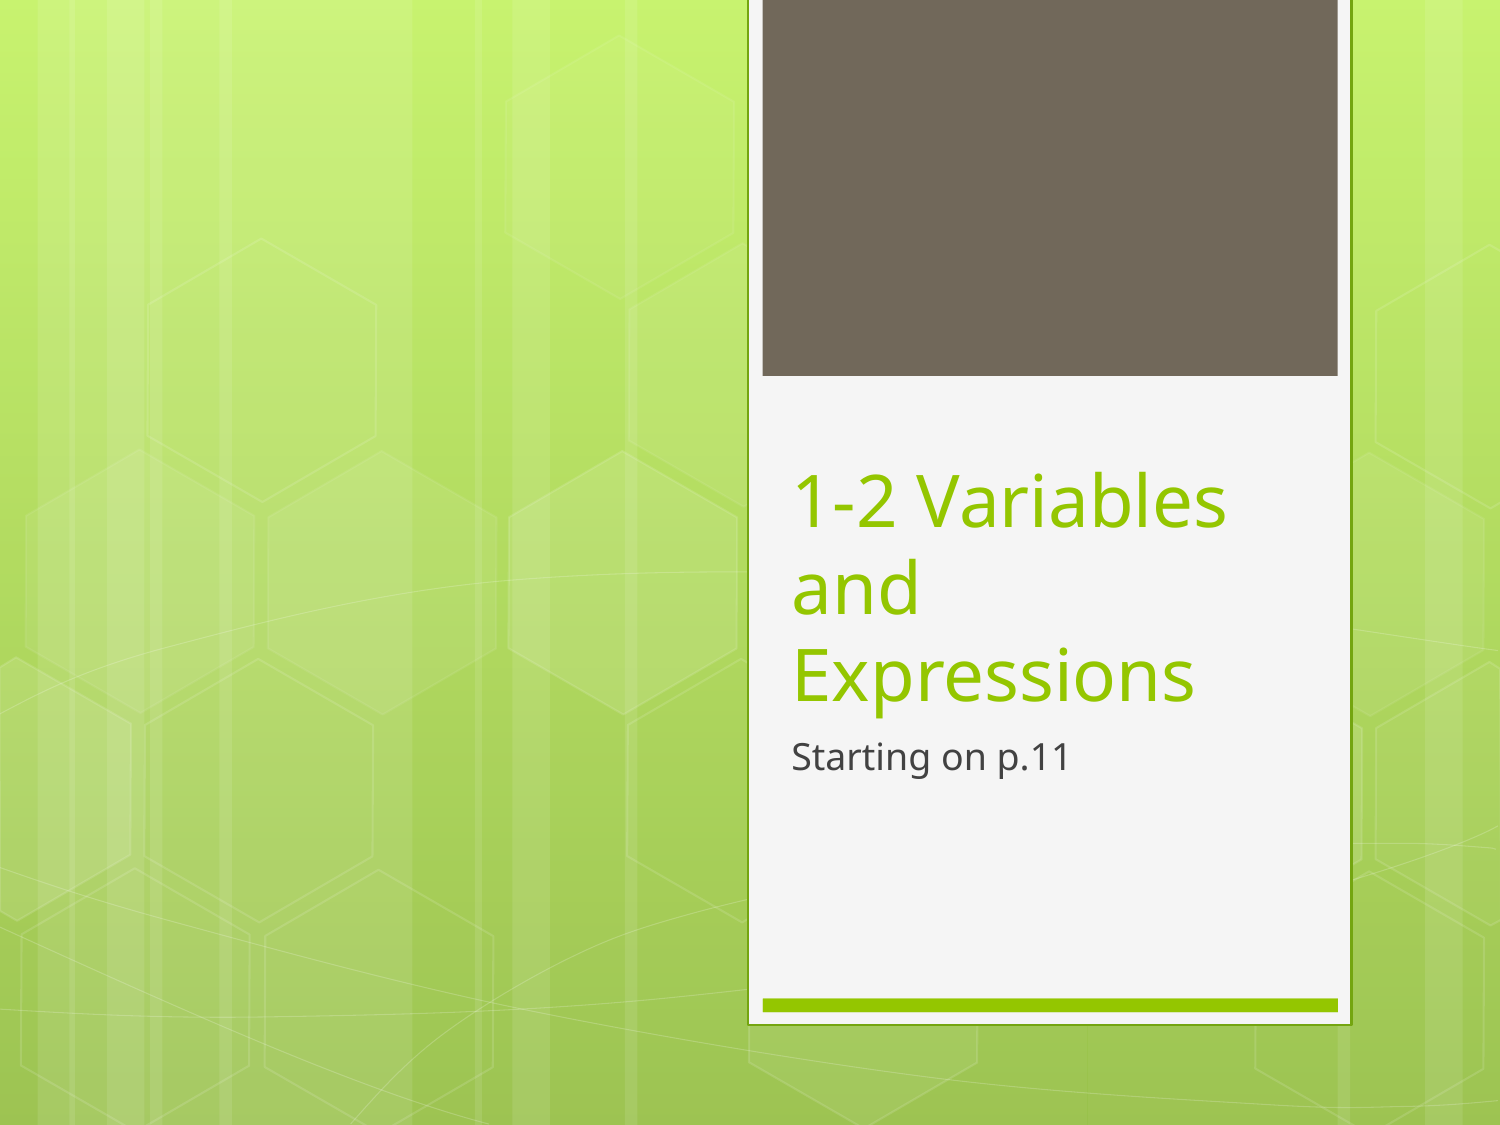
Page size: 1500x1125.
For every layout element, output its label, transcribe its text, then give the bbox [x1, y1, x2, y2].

subtitle Starting on p.11 [776, 725, 1320, 933]
title 1-2 Variables and Expressions [776, 444, 1320, 724]
